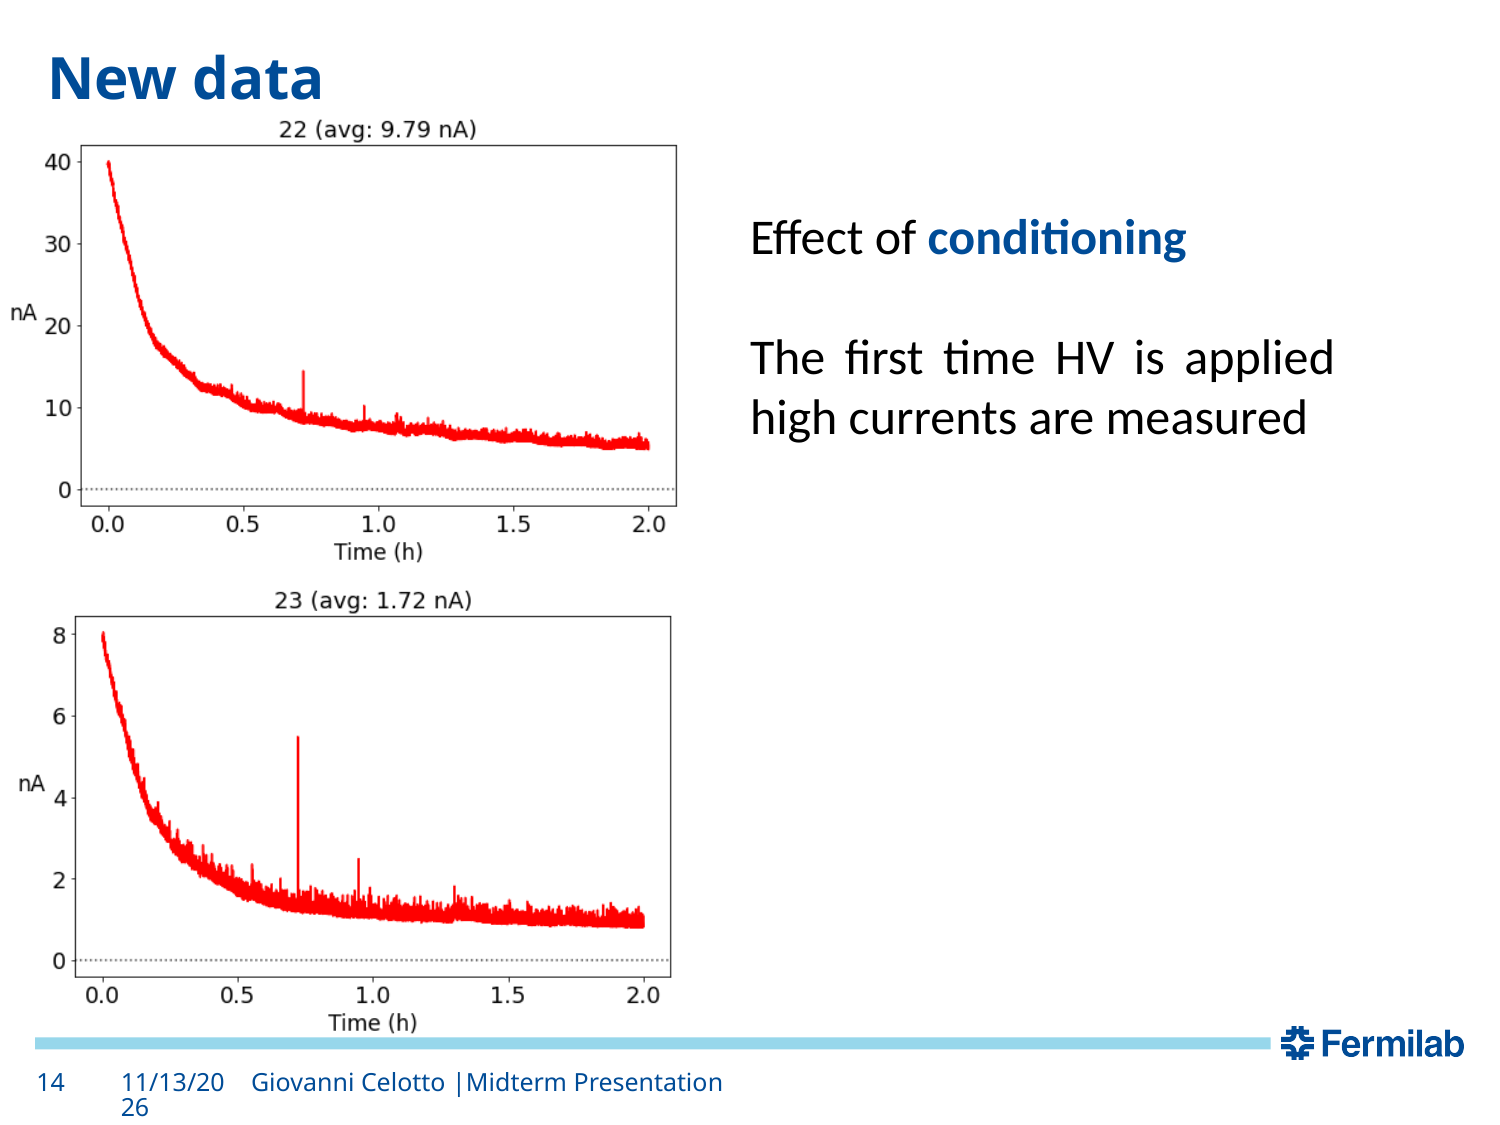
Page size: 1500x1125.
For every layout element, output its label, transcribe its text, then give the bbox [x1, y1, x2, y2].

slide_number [120, 1066, 232, 1107]
title New data [47, 41, 1472, 112]
footer Giovanni Celotto |Midterm Presentation [251, 1066, 1277, 1107]
picture [0, 582, 680, 1044]
picture [0, 111, 697, 573]
slide_number 14 [36, 1066, 105, 1106]
text_box Effect of conditioning The first time HV is applied high currents are measured [735, 197, 1350, 452]
picture [1281, 1026, 1464, 1060]
